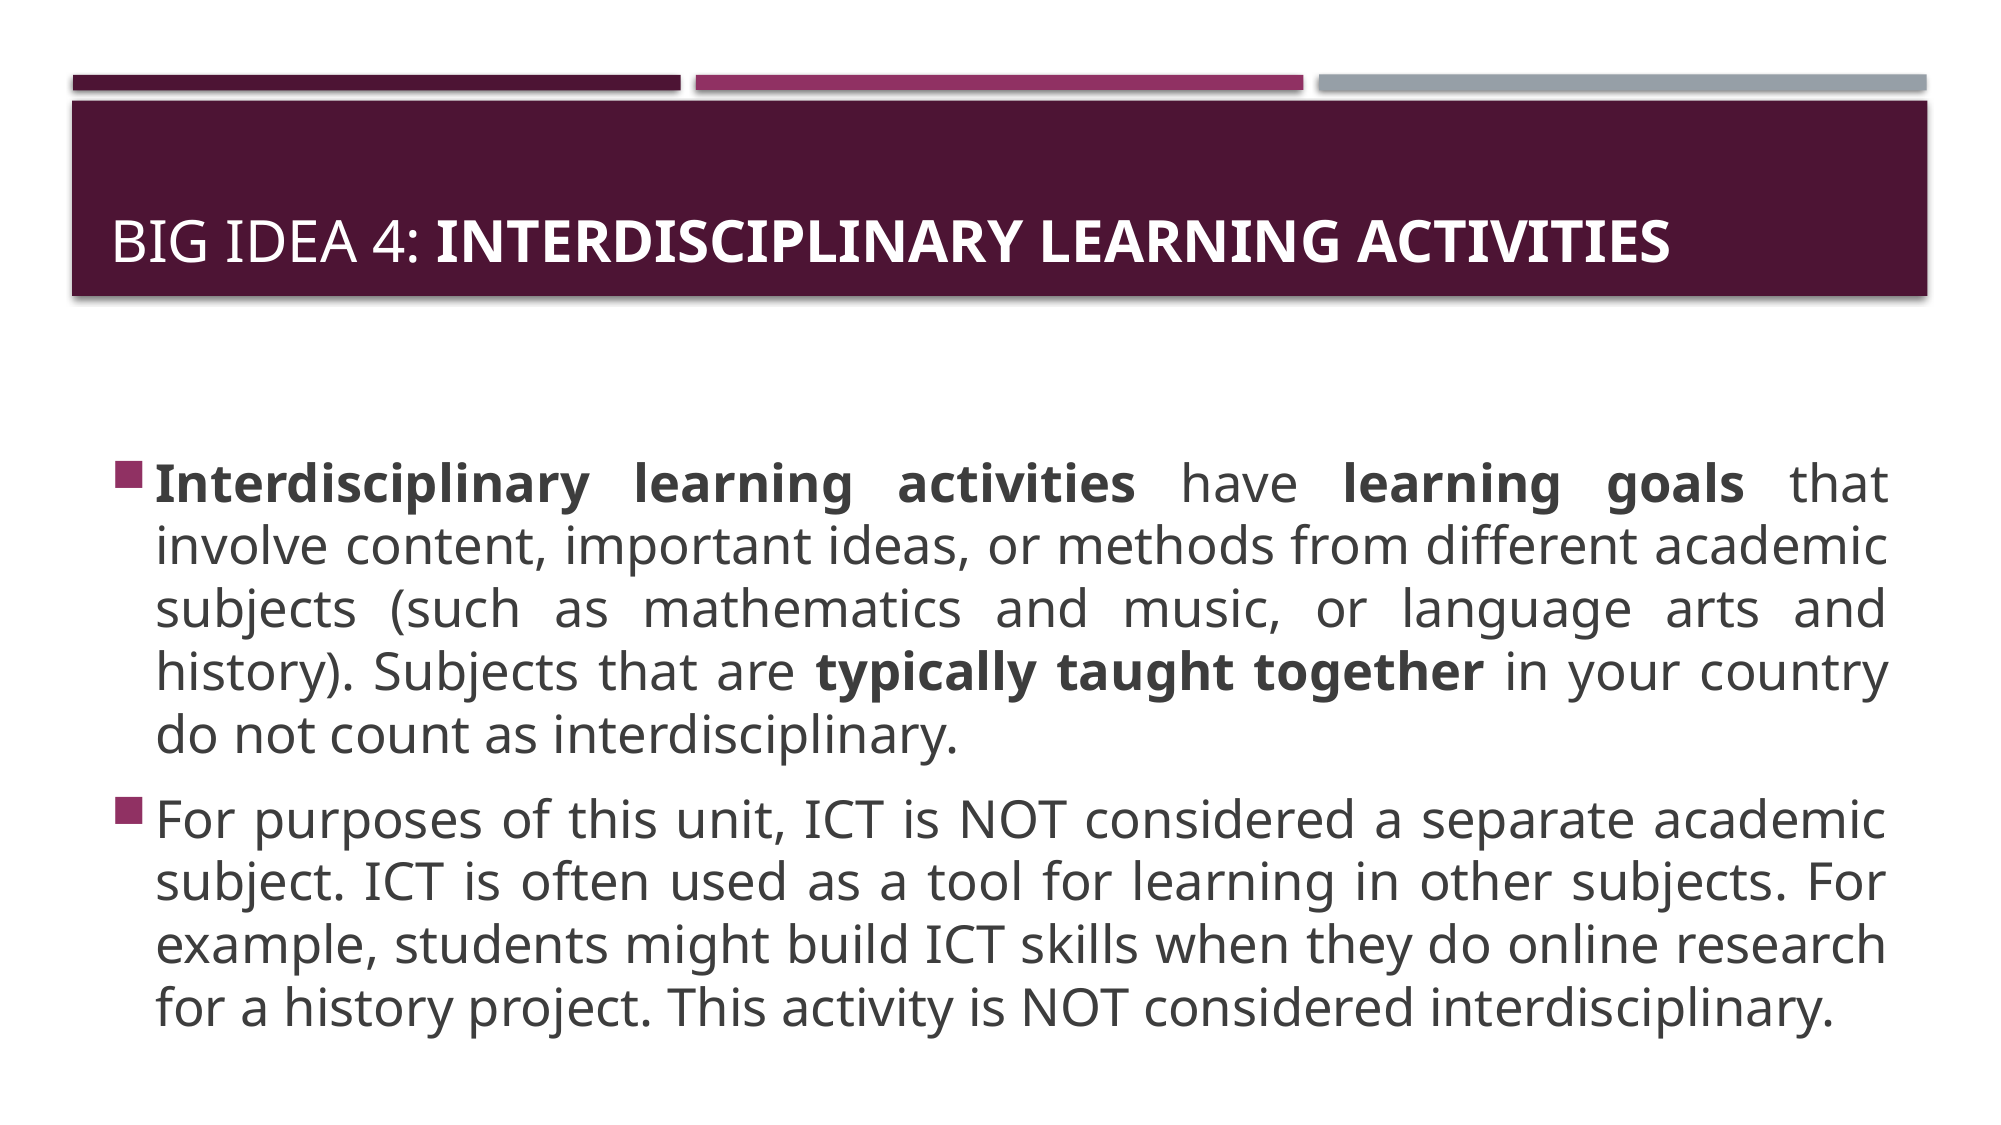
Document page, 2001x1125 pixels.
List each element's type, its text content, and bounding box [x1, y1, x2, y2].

list Interdisciplinary learning activities have learning goals that involve content, important ideas, or methods from different academic subjects (such as mathematics and music, or language arts and history). Subjects that are typically taught together in your country do not count as interdisciplinary. For purposes of this unit, ICT is NOT considered a separate academic subject. ICT is often used as a tool for learning in other subjects. For example, students might build ICT skills when they do online research for a history project. This activity is NOT considered interdisciplinary. [95, 357, 1905, 1086]
title BIG IDEA 4: Interdisciplinary learning activities [95, 115, 1905, 282]
